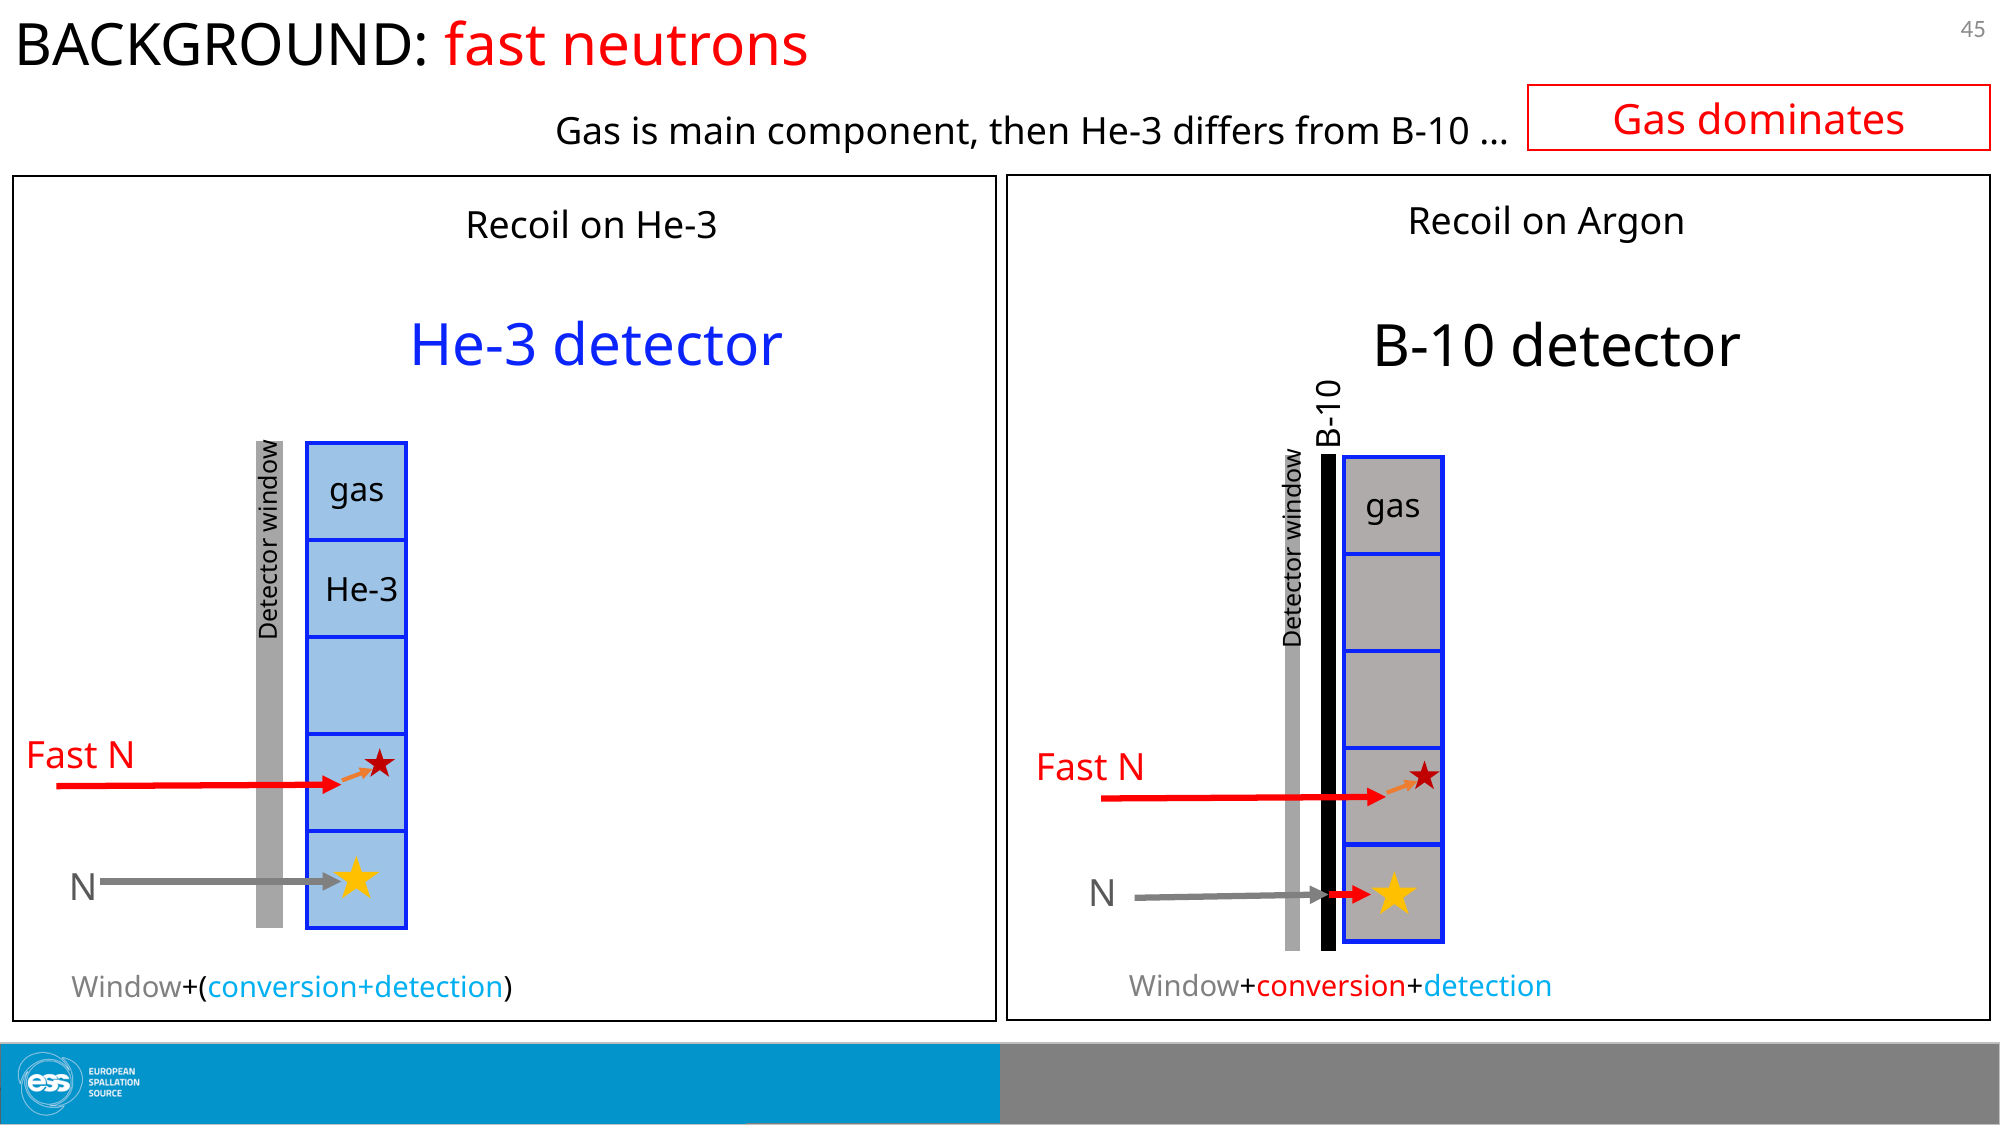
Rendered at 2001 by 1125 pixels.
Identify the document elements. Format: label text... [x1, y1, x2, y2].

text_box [0, 1042, 2000, 1125]
text_box BACKGROUND: fast neutrons [0, 0, 2000, 85]
text_box Gas dominates [1527, 85, 1990, 150]
text_box B-10 detector [1991, 300, 2000, 385]
text_box [1006, 174, 1991, 1021]
text_box Gas is main component, then He-3 differs from B-10 … [32, 99, 2000, 250]
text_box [1134, 894, 1329, 898]
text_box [341, 768, 373, 781]
text_box [12, 175, 997, 1022]
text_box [1386, 781, 1418, 793]
slide_number 45 [1551, 0, 2000, 58]
